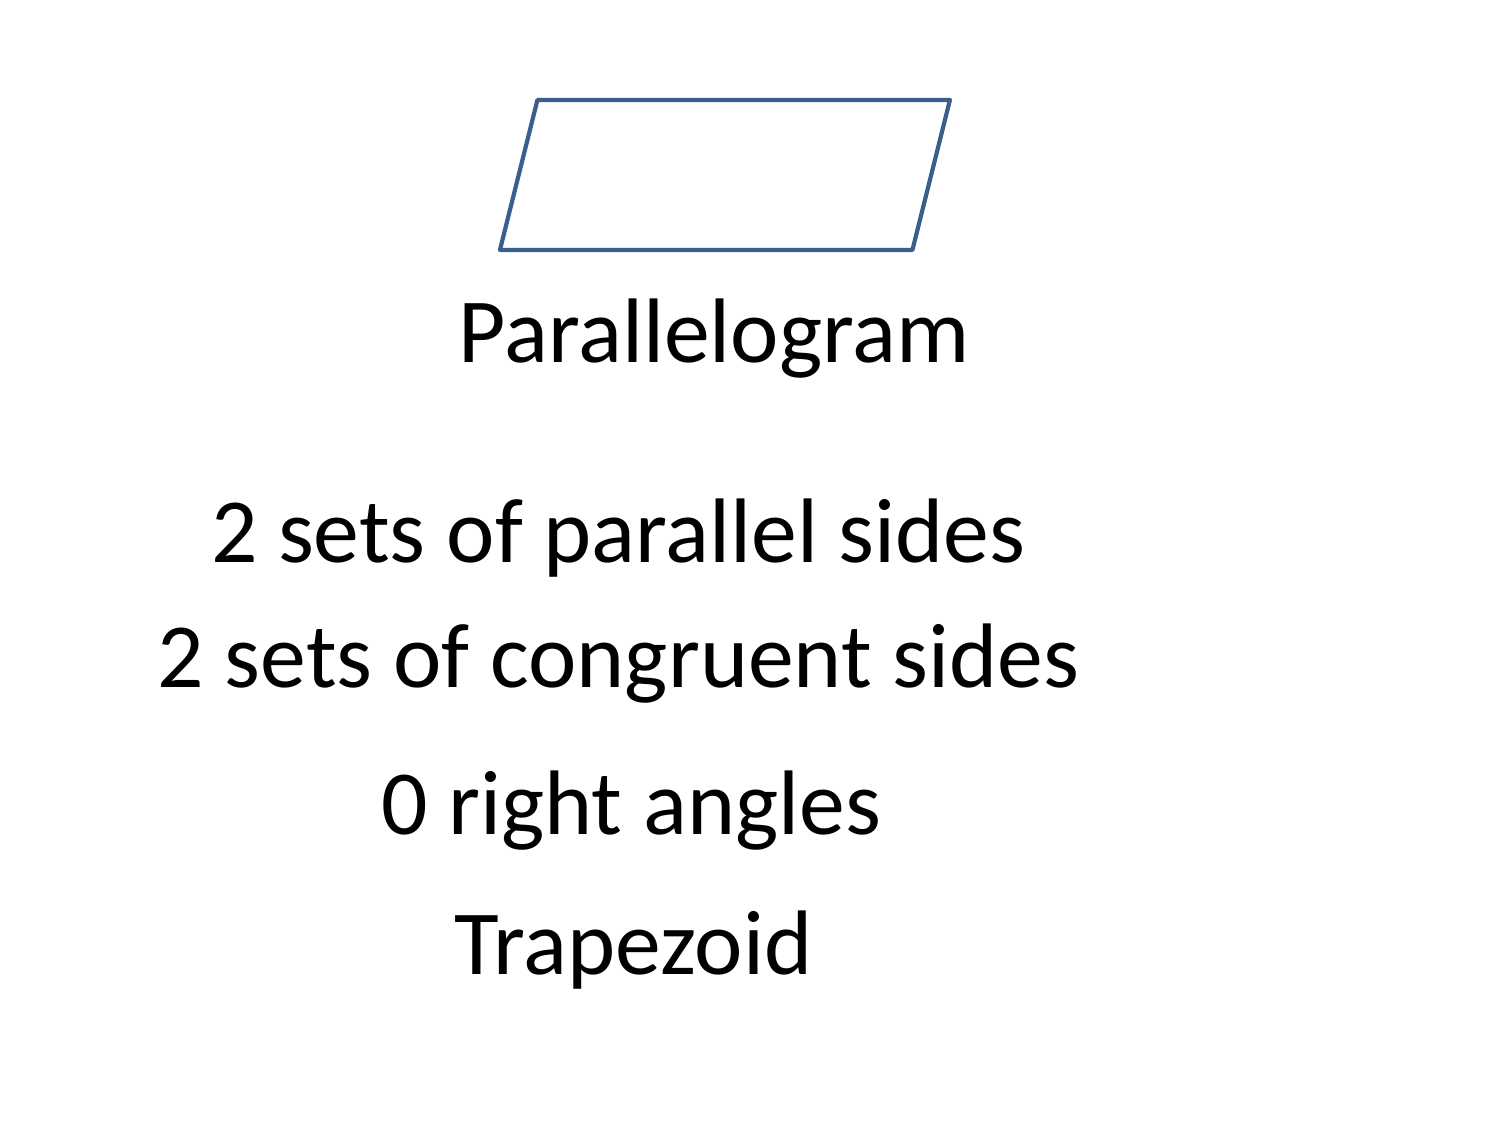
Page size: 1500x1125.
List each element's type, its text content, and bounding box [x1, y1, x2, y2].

text_box [497, 97, 952, 253]
text_box 2 sets of parallel sides [62, 450, 1176, 602]
text_box 0 right angles [74, 722, 1189, 873]
text_box 2 sets of congruent sides [62, 602, 1176, 726]
text_box Trapezoid [87, 862, 1201, 1013]
title Parallelogram [399, 251, 1050, 402]
